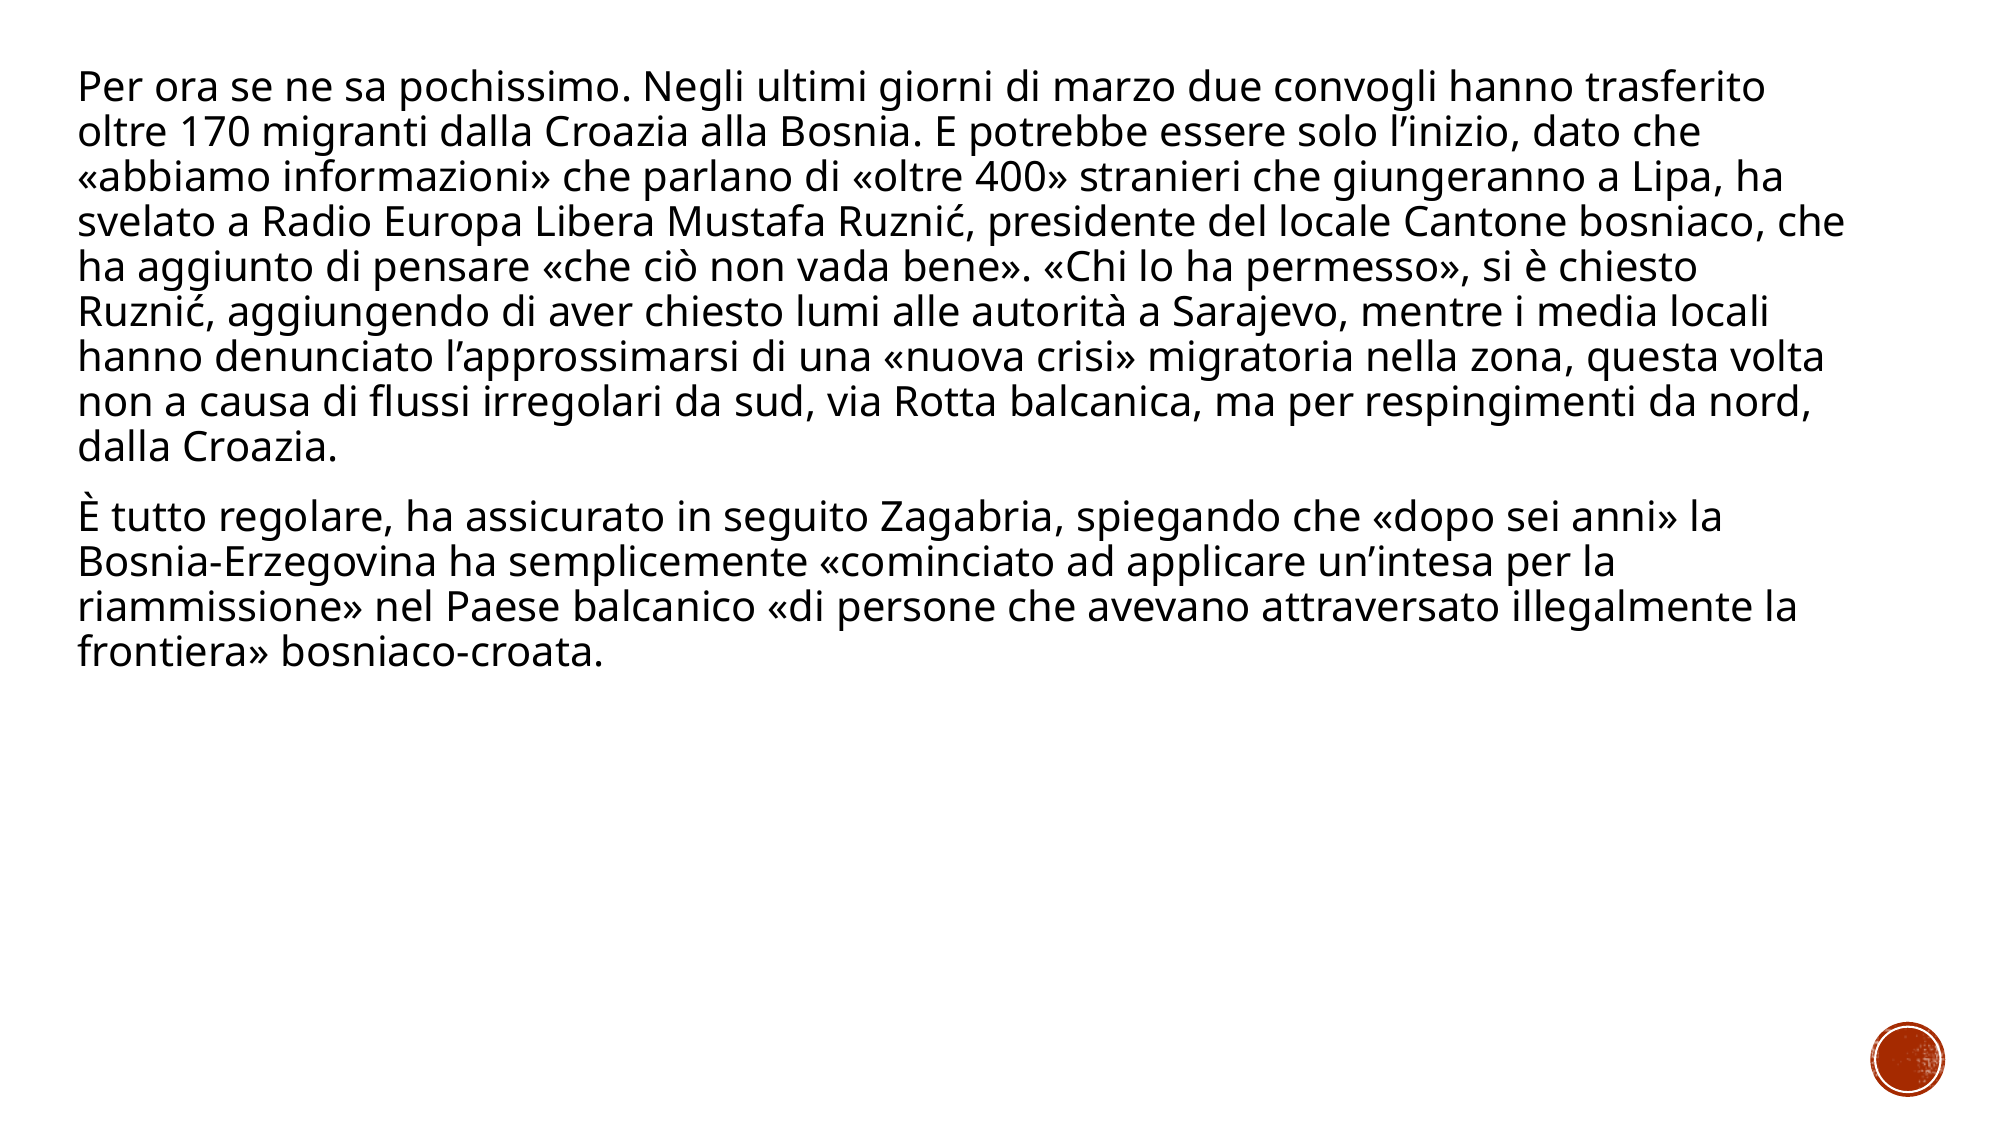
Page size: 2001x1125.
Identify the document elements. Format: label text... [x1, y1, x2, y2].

list Per ora se ne sa pochissimo. Negli ultimi giorni di marzo due convogli hanno trasferito oltre 170 migranti dalla Croazia alla Bosnia. E potrebbe essere solo l’inizio, dato che «abbiamo informazioni» che parlano di «oltre 400» stranieri che giungeranno a Lipa, ha svelato a Radio Europa Libera Mustafa Ruznić, presidente del locale Cantone bosniaco, che ha aggiunto di pensare «che ciò non vada bene». «Chi lo ha permesso», si è chiesto Ruznić, aggiungendo di aver chiesto lumi alle autorità a Sarajevo, mentre i media locali hanno denunciato l’approssimarsi di una «nuova crisi» migratoria nella zona, questa volta non a causa di flussi irregolari da sud, via Rotta balcanica, ma per respingimenti da nord, dalla Croazia. È tutto regolare, ha assicurato in seguito Zagabria, spiegando che «dopo sei anni» la Bosnia-Erzegovina ha semplicemente «cominciato ad applicare un’intesa per la riammissione» nel Paese balcanico «di persone che avevano attraversato illegalmente la frontiera» bosniaco-croata. [62, 58, 1863, 1014]
